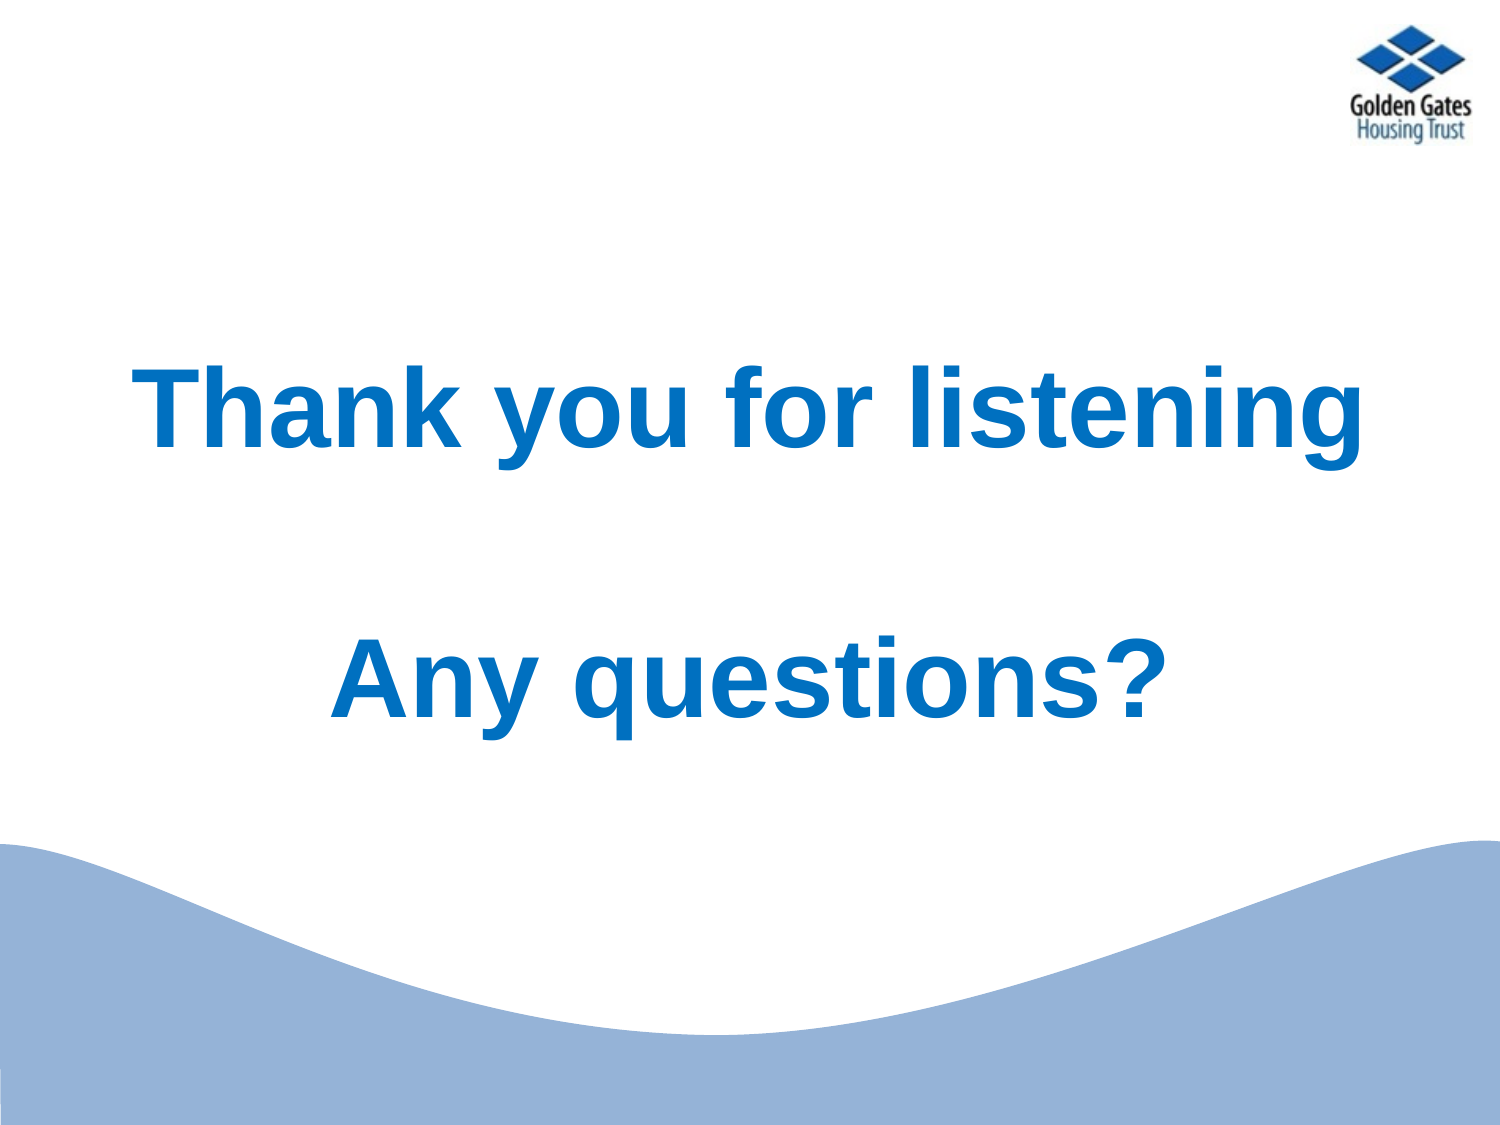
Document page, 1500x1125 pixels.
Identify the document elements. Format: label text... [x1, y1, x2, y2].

text_box Thank you for listening Any questions? [116, 328, 1384, 748]
picture [1350, 24, 1473, 146]
